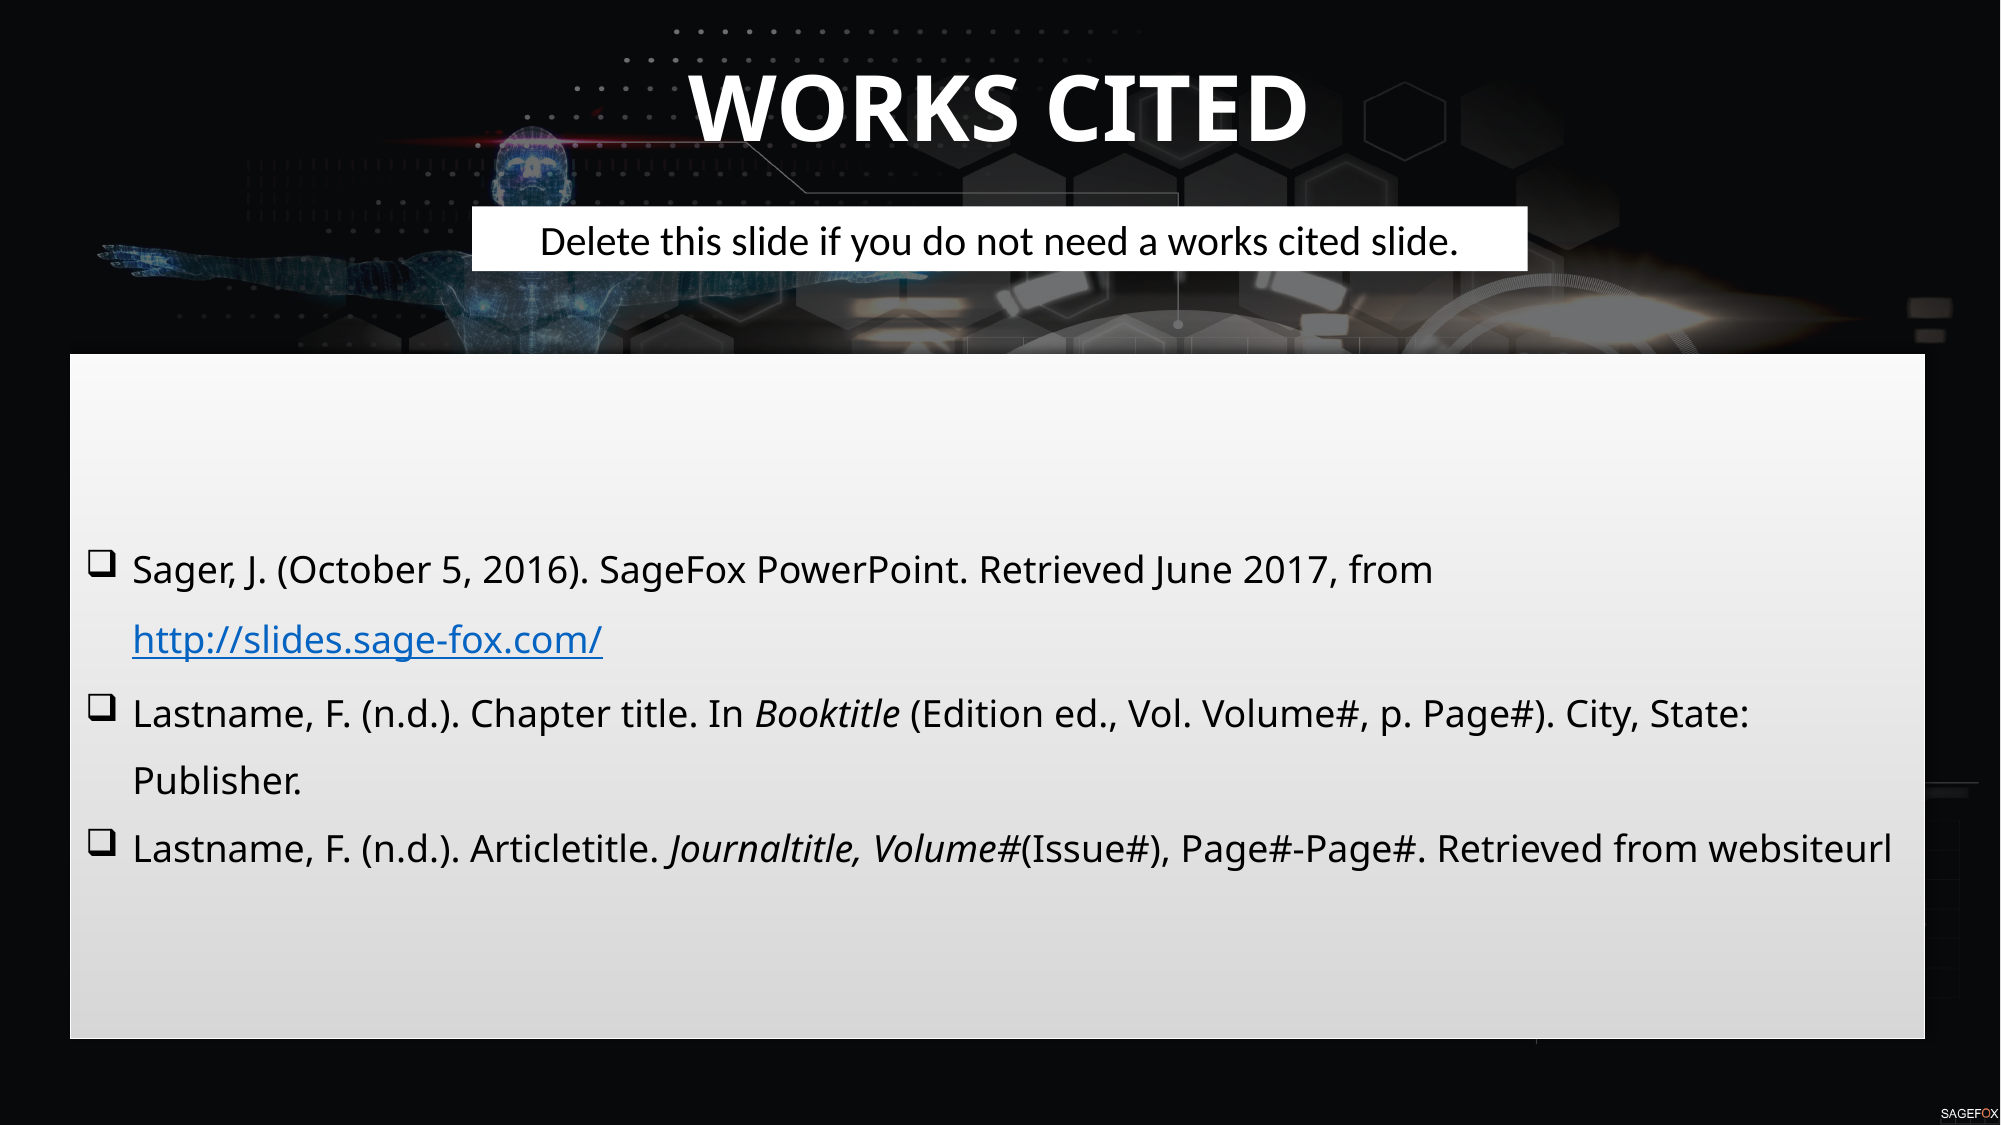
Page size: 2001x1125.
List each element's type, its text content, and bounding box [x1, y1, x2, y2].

text_box Delete this slide if you do not need a works cited slide. [472, 206, 1528, 272]
picture [0, 0, 2001, 1125]
text_box WORKS CITED [548, 42, 1452, 167]
text_box Sager, J. (October 5, 2016). SageFox PowerPoint. Retrieved June 2017, from http://slides.sage-fox.com/ Lastname, F. (n.d.). Chapter title. In Booktitle (Edition ed., Vol. Volume#, p. Page#). City, State: Publisher. Lastname, F. (n.d.). Articletitle. Journaltitle, Volume#(Issue#), Page#-Page#. Retrieved from websiteurl [70, 354, 1925, 1039]
